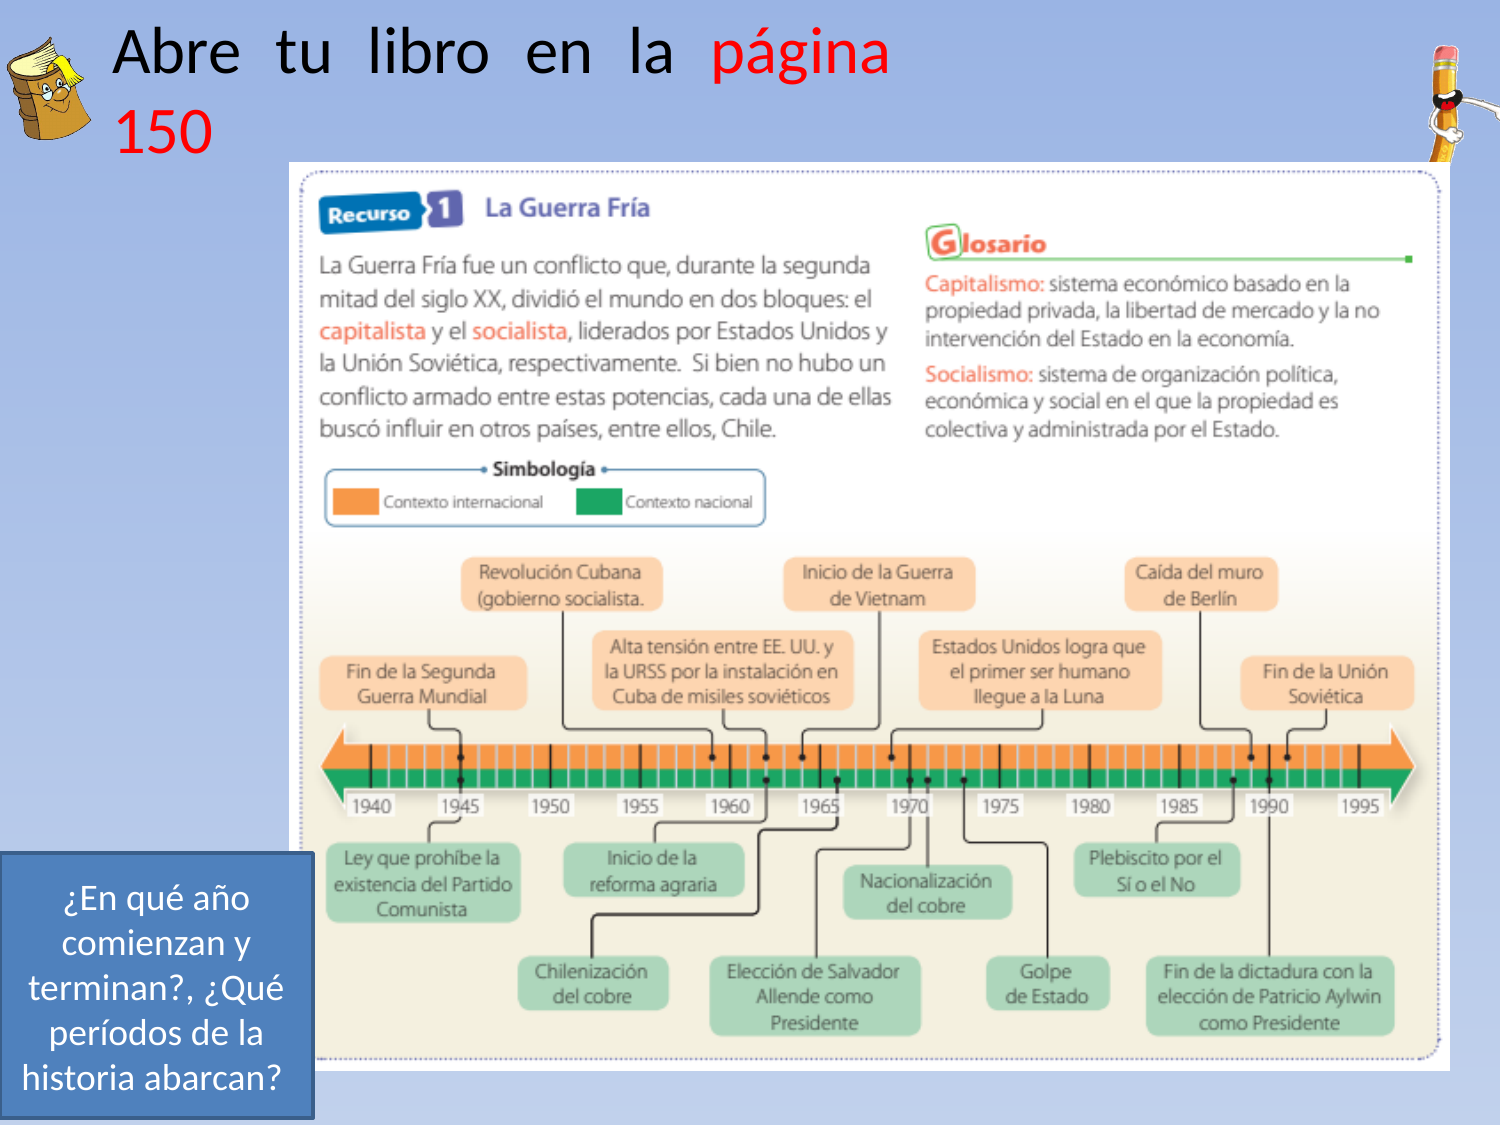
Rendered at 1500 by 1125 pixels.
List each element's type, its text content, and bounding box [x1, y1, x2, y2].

picture [4, 34, 95, 143]
text_box Abre tu libro en la página 150 [97, 0, 907, 175]
picture [289, 0, 1500, 1071]
text_box ¿En qué año comienzan y terminan?, ¿Qué períodos de la historia abarcan? [0, 851, 315, 1120]
